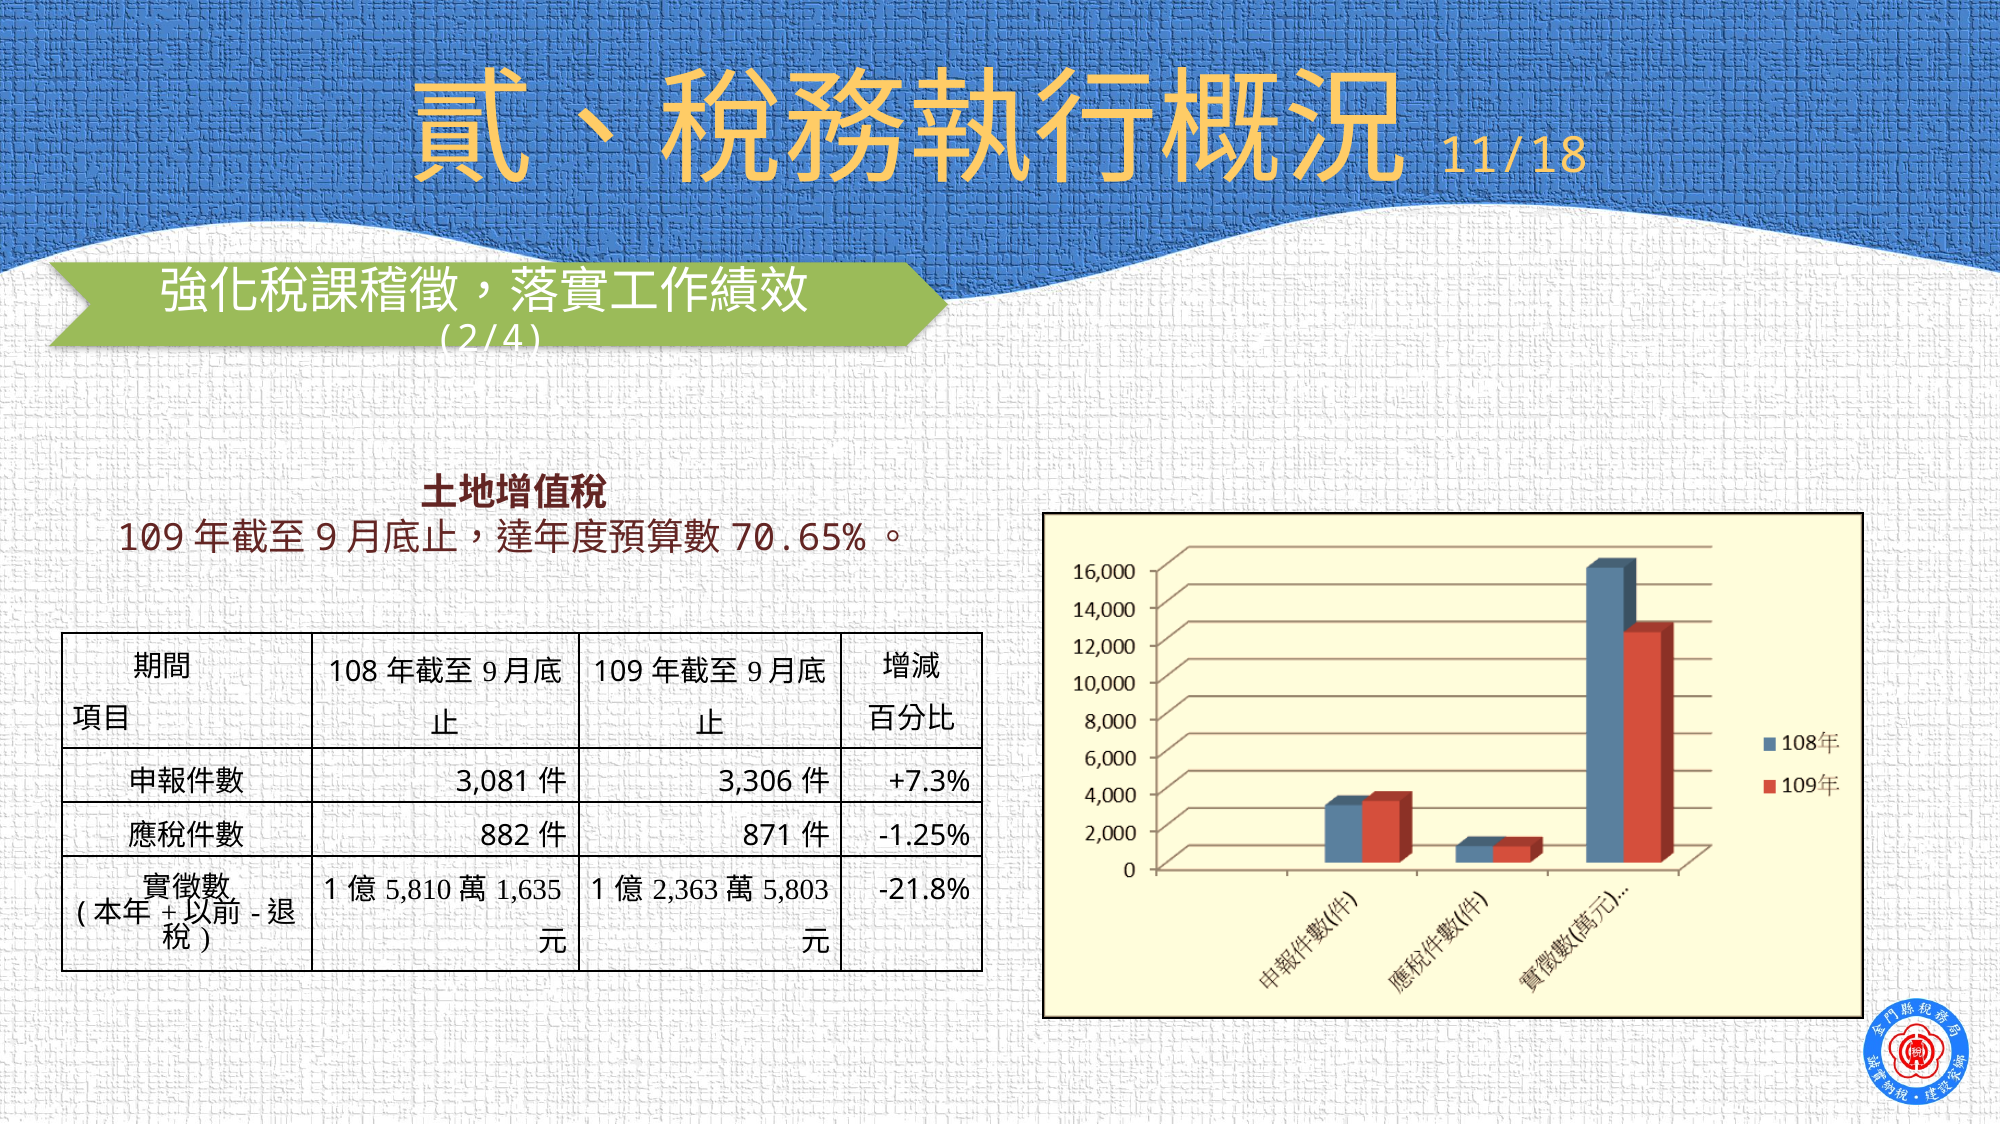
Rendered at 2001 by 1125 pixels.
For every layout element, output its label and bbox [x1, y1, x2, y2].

picture [0, 0, 2000, 1124]
text_box [48, 262, 949, 347]
